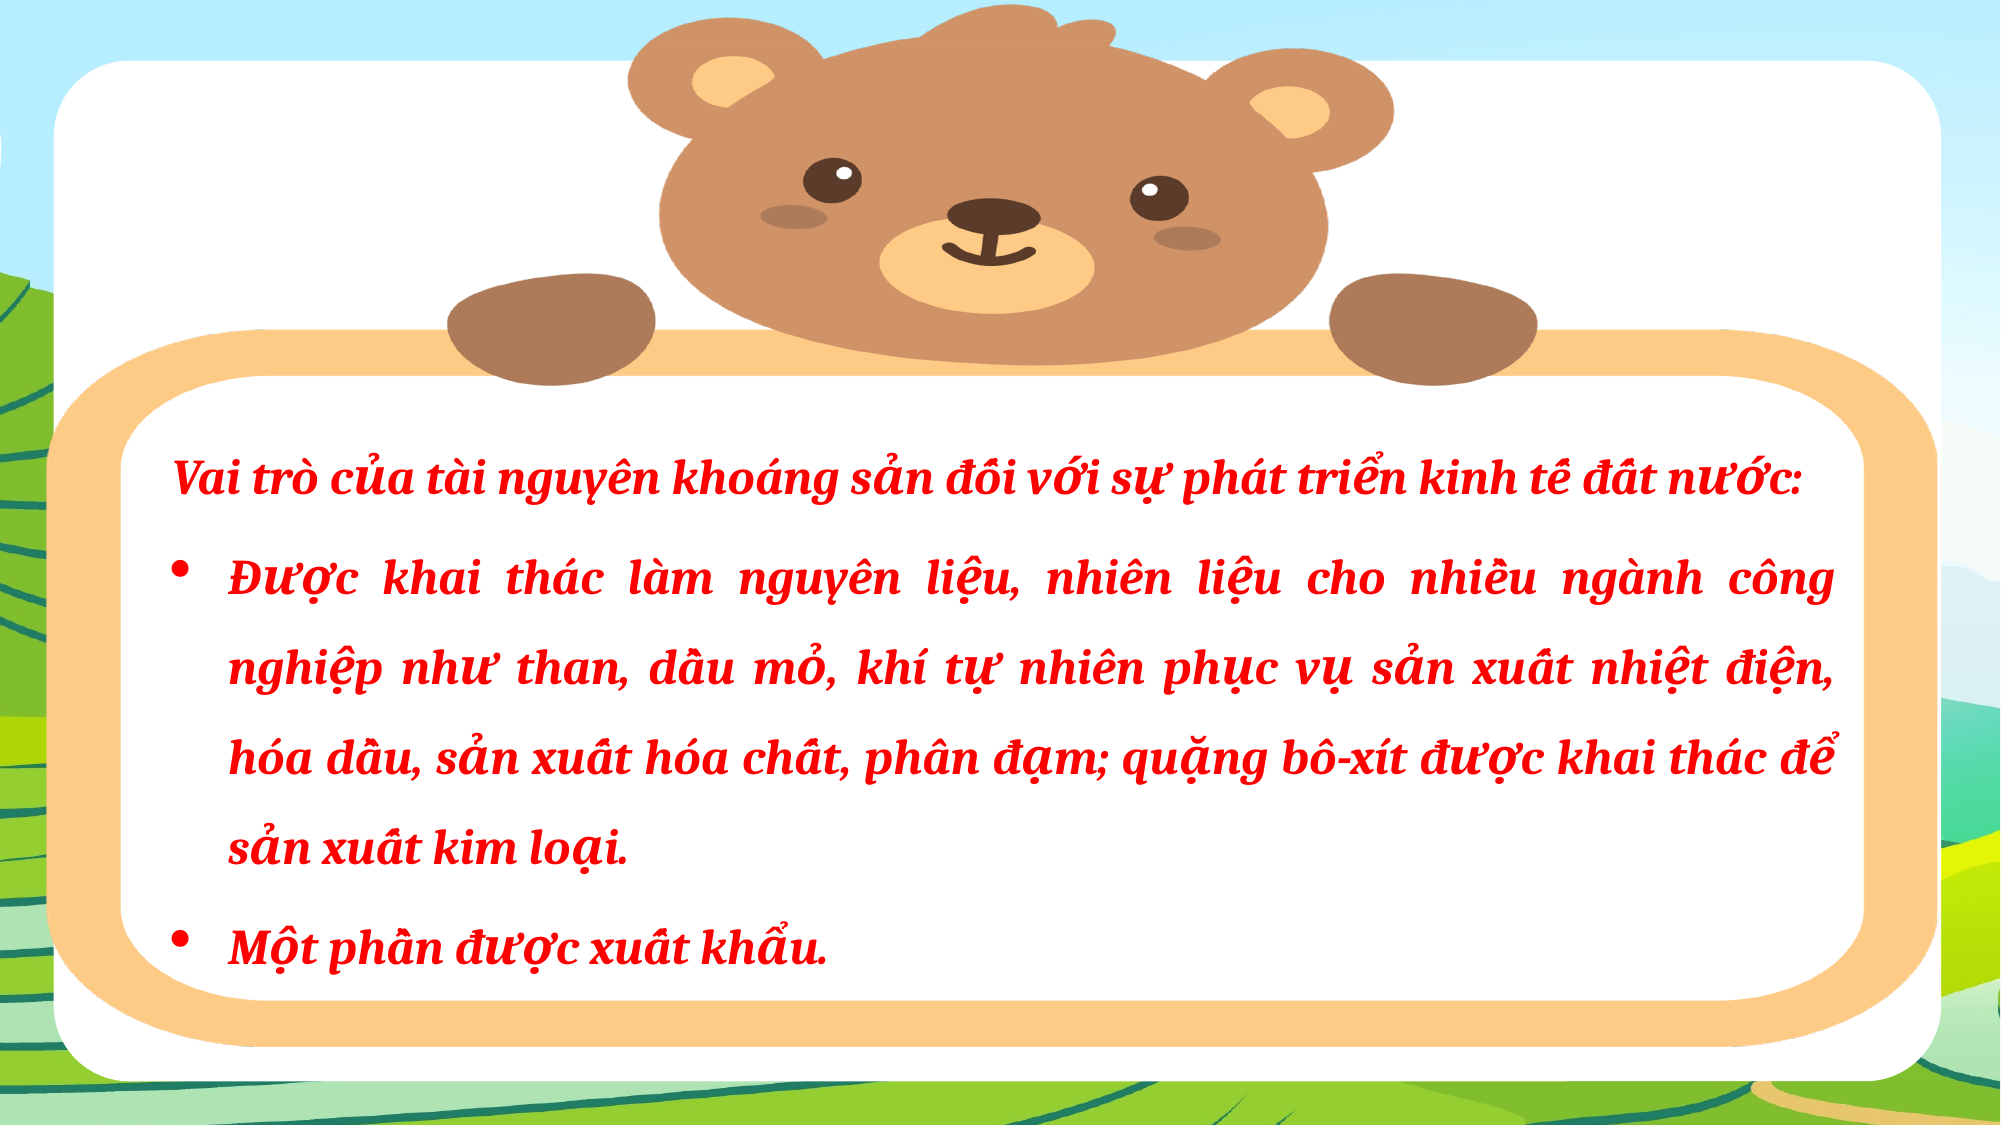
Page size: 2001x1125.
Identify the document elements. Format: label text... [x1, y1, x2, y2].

text_box [46, 0, 1938, 1047]
text_box Vai trò của tài nguyên khoáng sản đối với sự phát triển kinh tế đất nước: Được khai thác làm nguyên liệu, nhiên liệu cho nhiều ngành công nghiệp như than, dầu mỏ, khí tự nhiên phục vụ sản xuất nhiệt điện, hóa dầu, sản xuất hóa chất, phân đạm; quặng bô-xít được khai thác để sản xuất kim loại. Một phần được xuất khẩu. [157, 407, 1850, 1047]
picture [0, 0, 2001, 1125]
